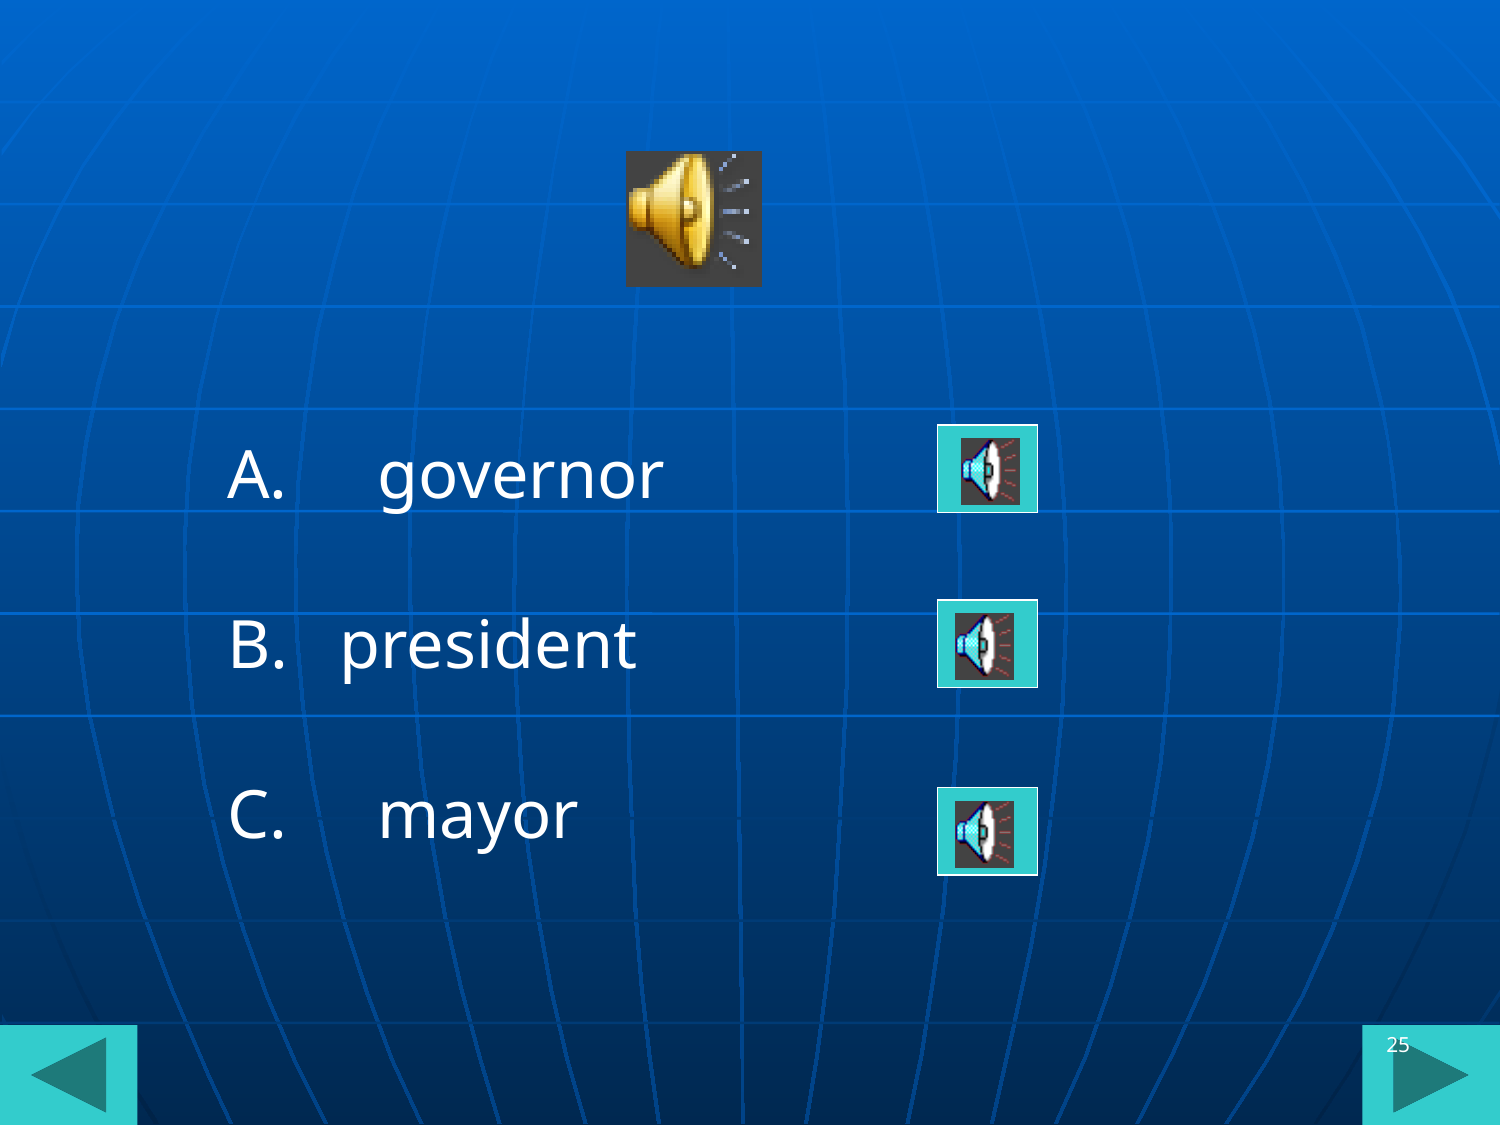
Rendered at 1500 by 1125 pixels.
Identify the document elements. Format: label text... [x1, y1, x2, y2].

text_box [1362, 1025, 1500, 1125]
picture [624, 149, 763, 288]
text_box A. governor B. president C. mayor [212, 424, 1138, 860]
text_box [937, 787, 1038, 876]
slide_number 24 [1074, 1023, 1426, 1100]
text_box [937, 599, 1038, 688]
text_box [937, 424, 1038, 513]
text_box [0, 1025, 138, 1125]
